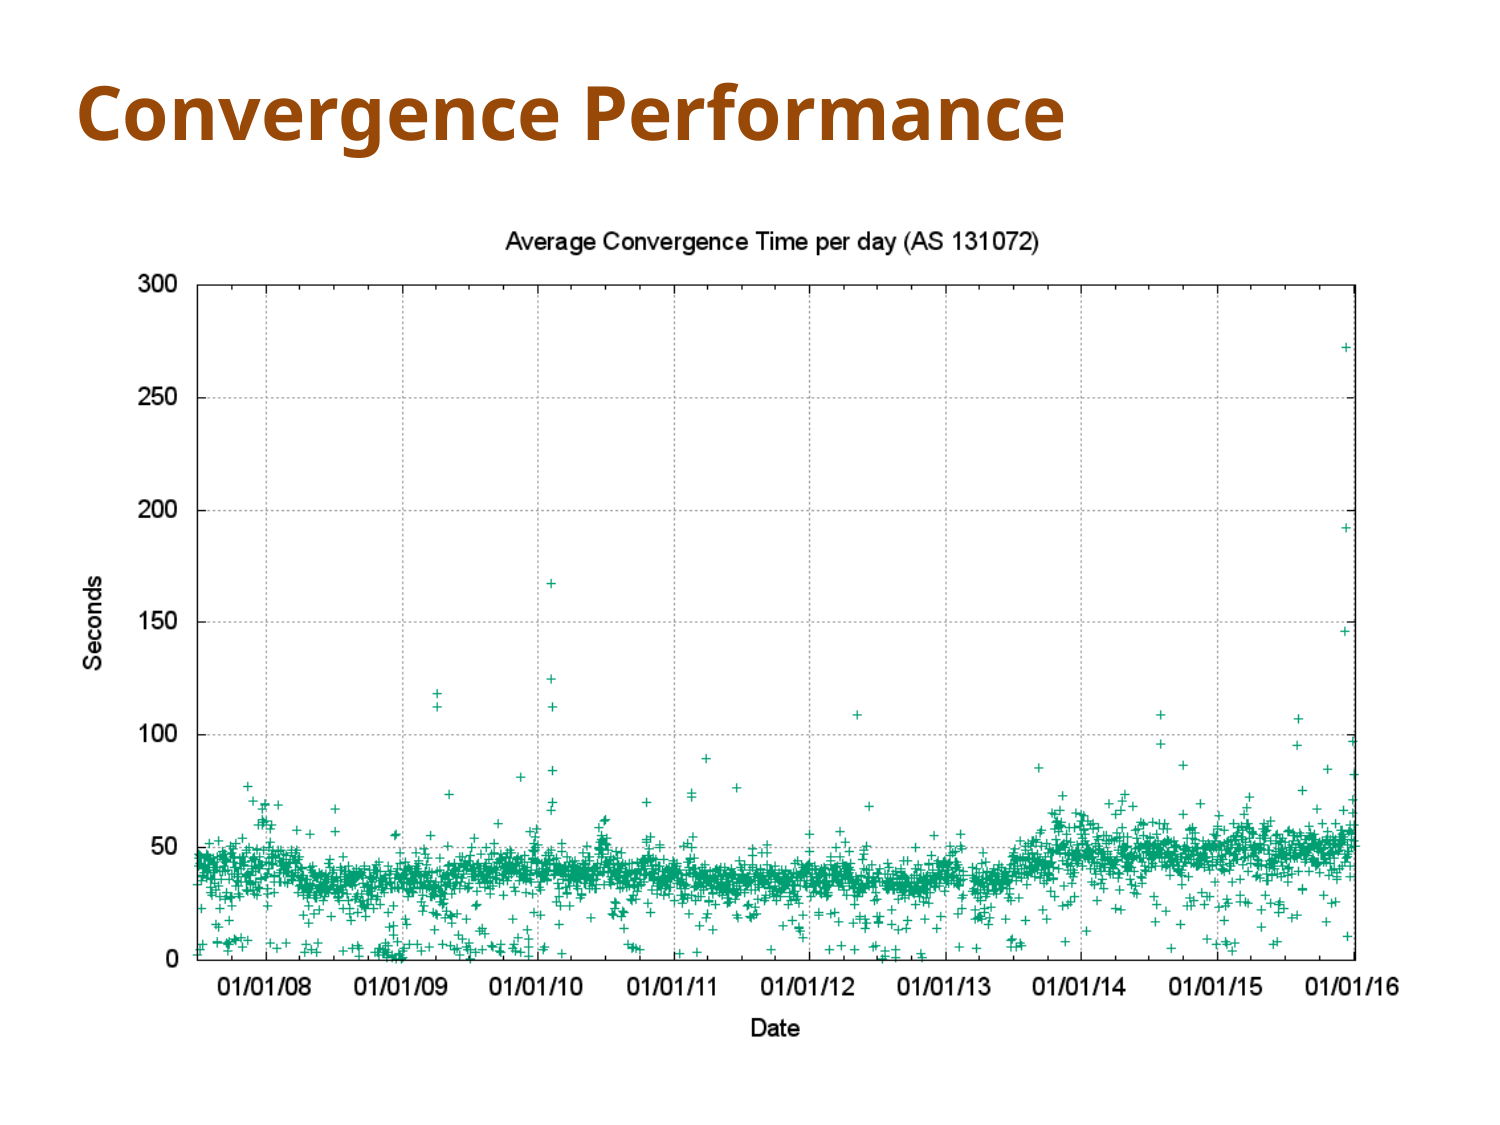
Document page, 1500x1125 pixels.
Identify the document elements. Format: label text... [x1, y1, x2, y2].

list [74, 201, 1401, 1050]
title Convergence Performance [75, 16, 1425, 204]
